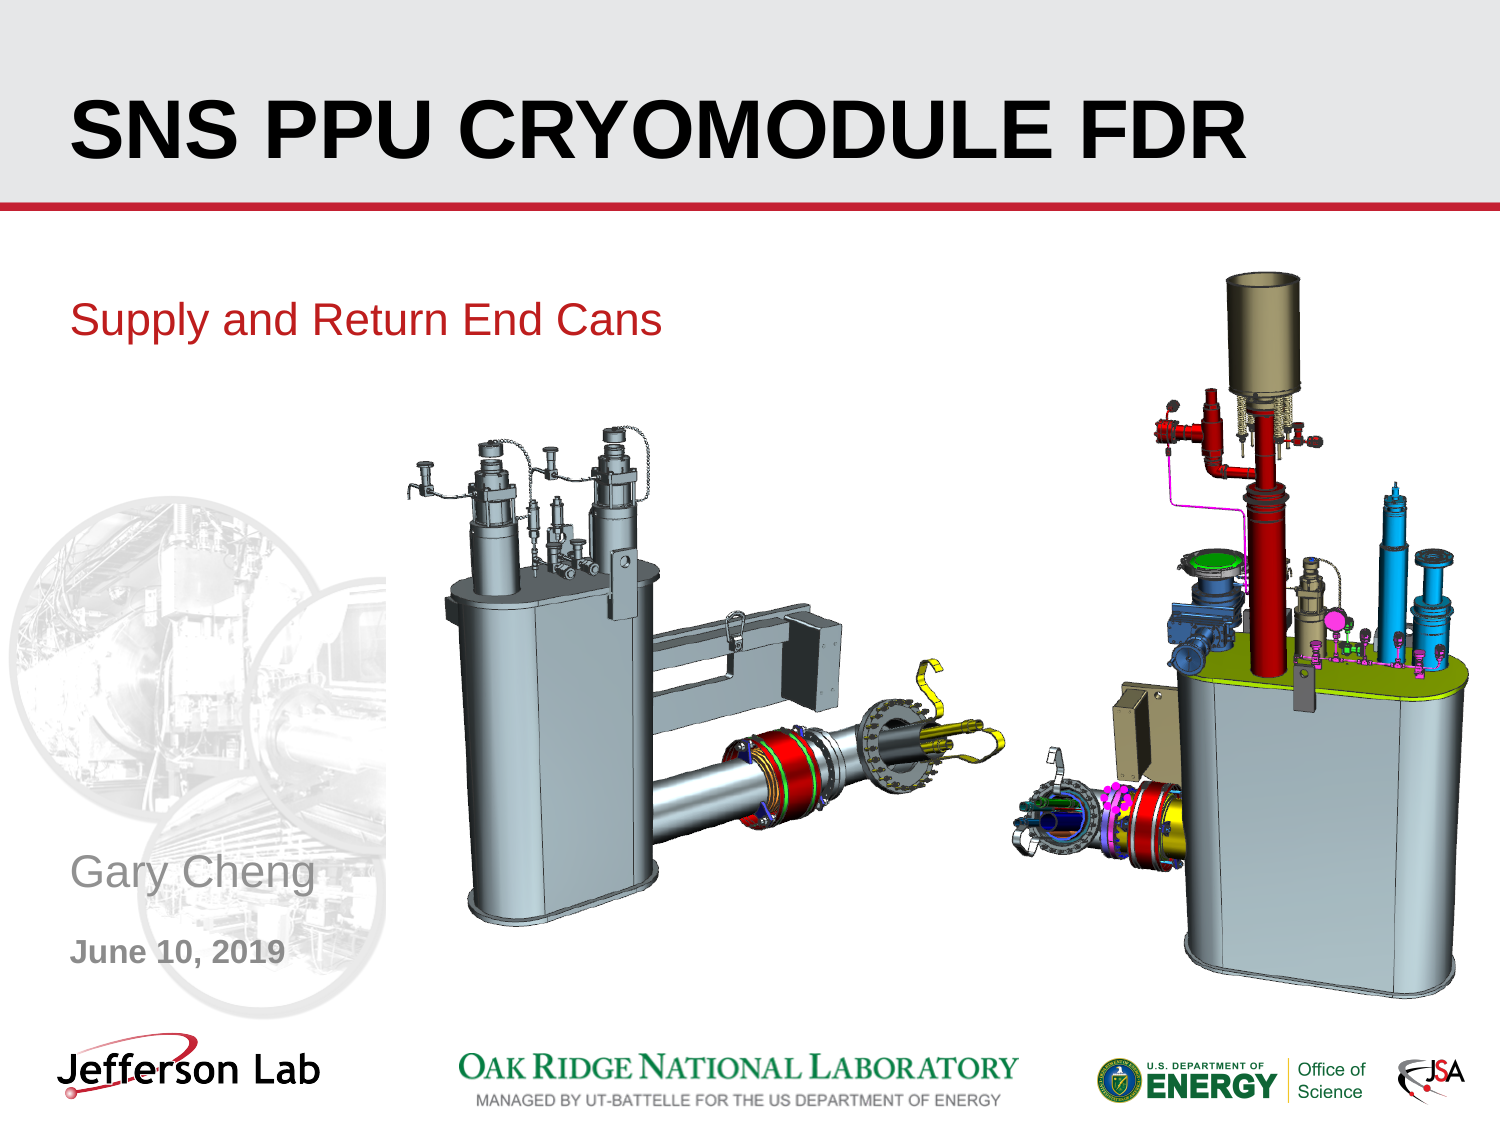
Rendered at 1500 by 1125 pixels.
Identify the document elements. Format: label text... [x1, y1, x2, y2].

picture [459, 1053, 1019, 1111]
picture [1398, 1059, 1465, 1105]
picture [54, 1022, 337, 1114]
picture [1097, 1058, 1366, 1103]
list Gary Cheng [54, 841, 386, 910]
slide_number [54, 920, 589, 981]
title SNS PPU CRYOMODULE FDR [54, 82, 1469, 185]
subtitle Supply and Return End Cans [54, 282, 720, 815]
picture [386, 259, 1476, 1006]
